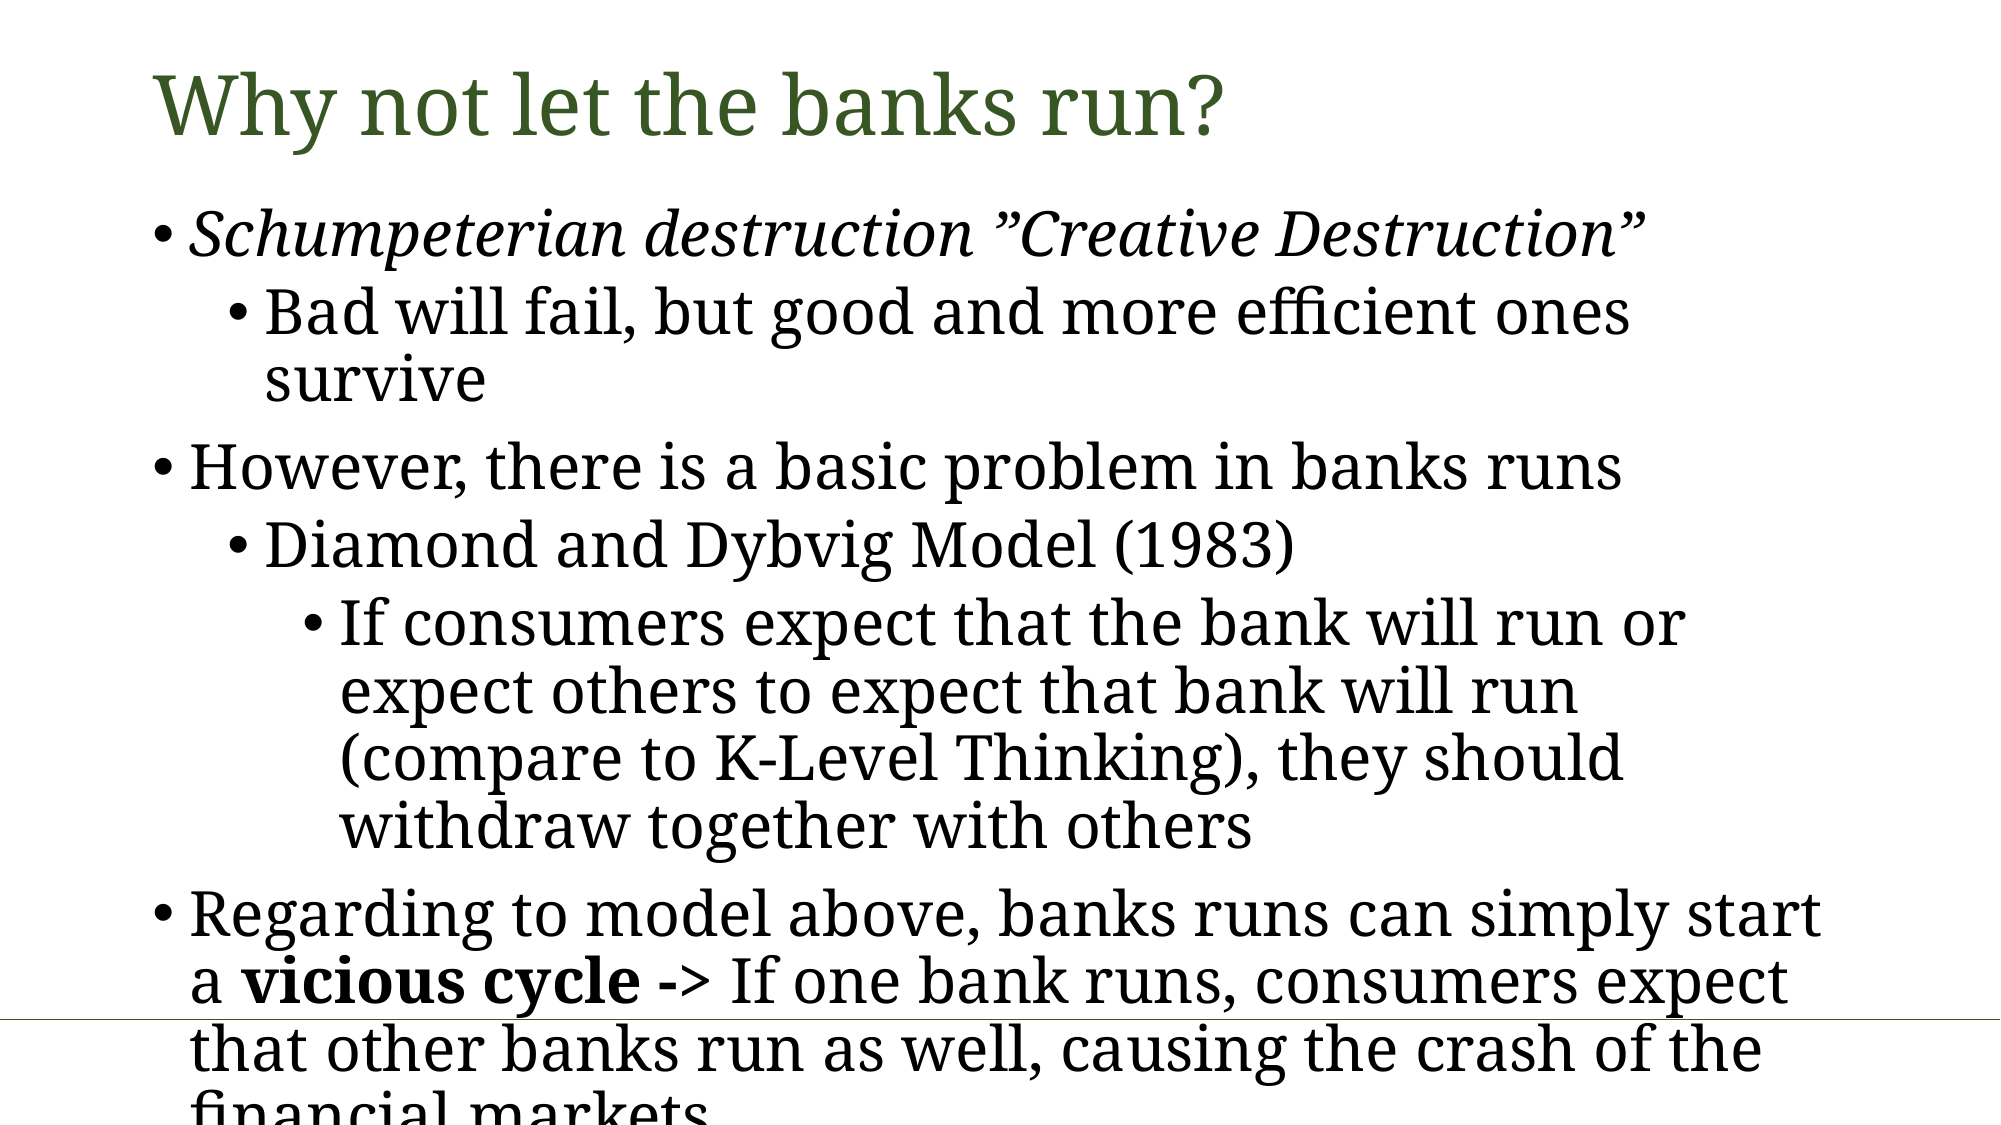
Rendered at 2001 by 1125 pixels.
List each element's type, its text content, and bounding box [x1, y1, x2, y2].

title Why not let the banks run? [137, 0, 1863, 195]
list Schumpeterian destruction ”Creative Destruction” Bad will fail, but good and more efficient ones survive However, there is a basic problem in banks runs Diamond and Dybvig Model (1983) If consumers expect that the bank will run or expect others to expect that bank will run (compare to K-Level Thinking), they should withdraw together with others Regarding to model above, banks runs can simply start a vicious cycle -> If one bank runs, consumers expect that other banks run as well, causing the crash of the financial markets. [137, 195, 1888, 953]
